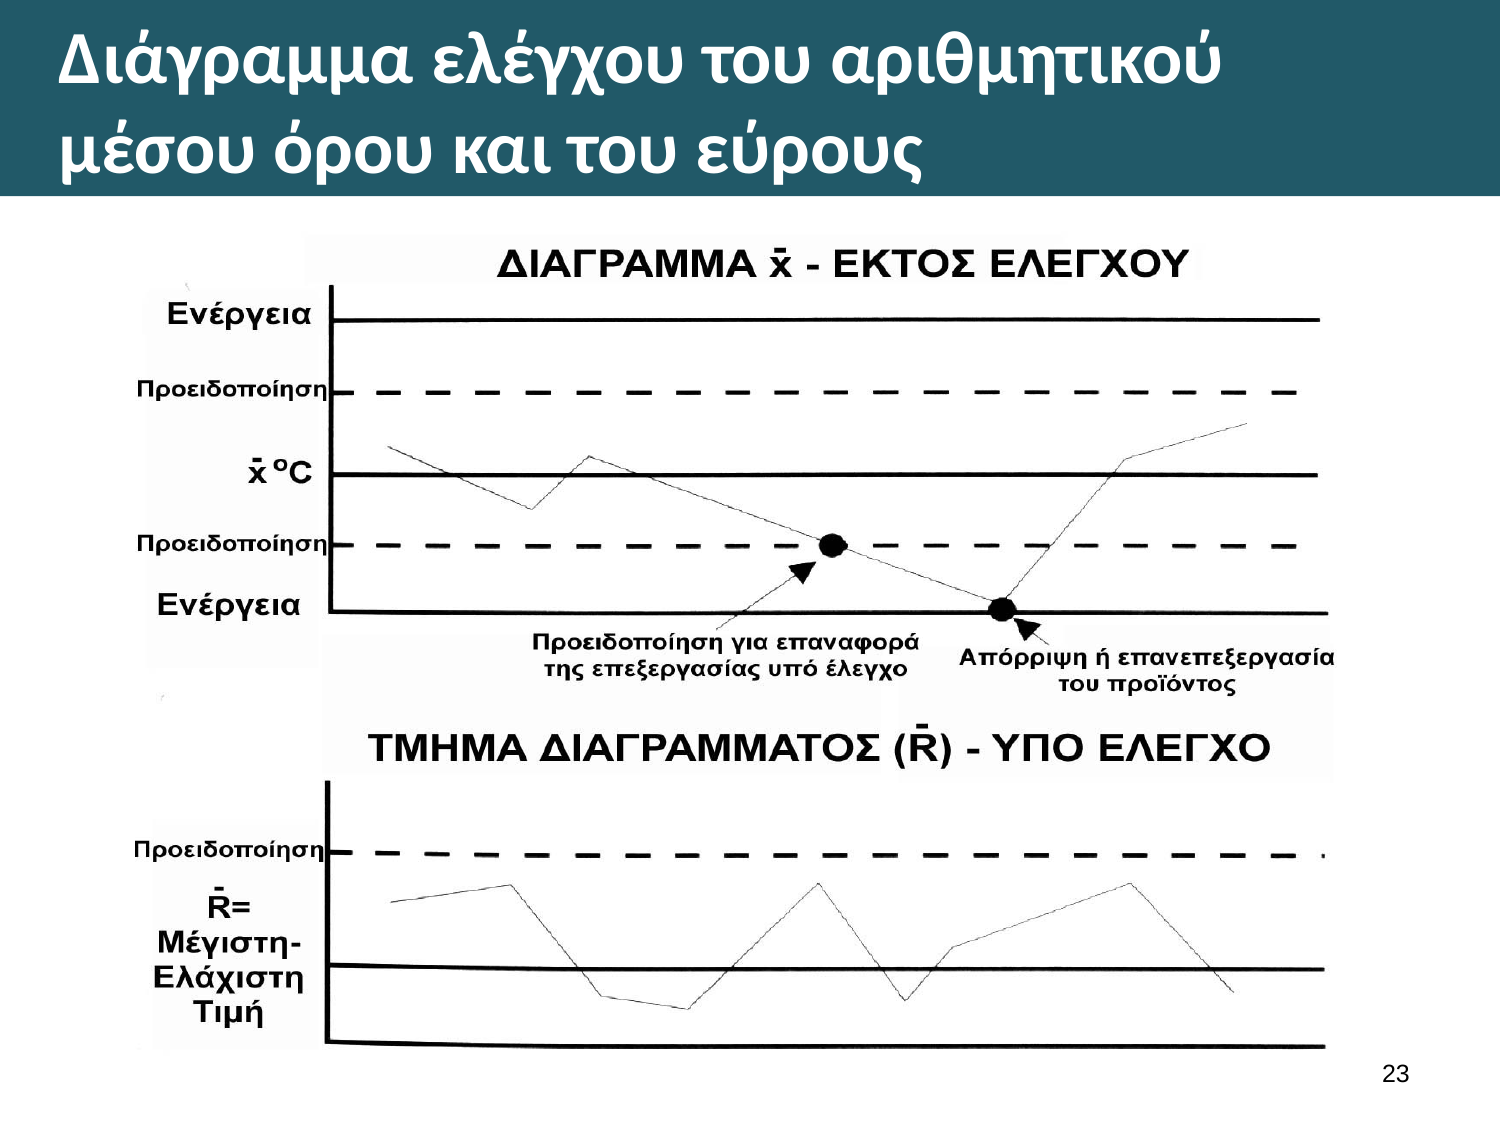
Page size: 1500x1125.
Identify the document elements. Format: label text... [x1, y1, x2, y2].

slide_number 22 [1074, 1042, 1425, 1103]
picture [135, 231, 1365, 1059]
title Διάγραμμα ελέγχου του αριθμητικού μέσου όρου και του εύρους [0, 0, 1500, 197]
